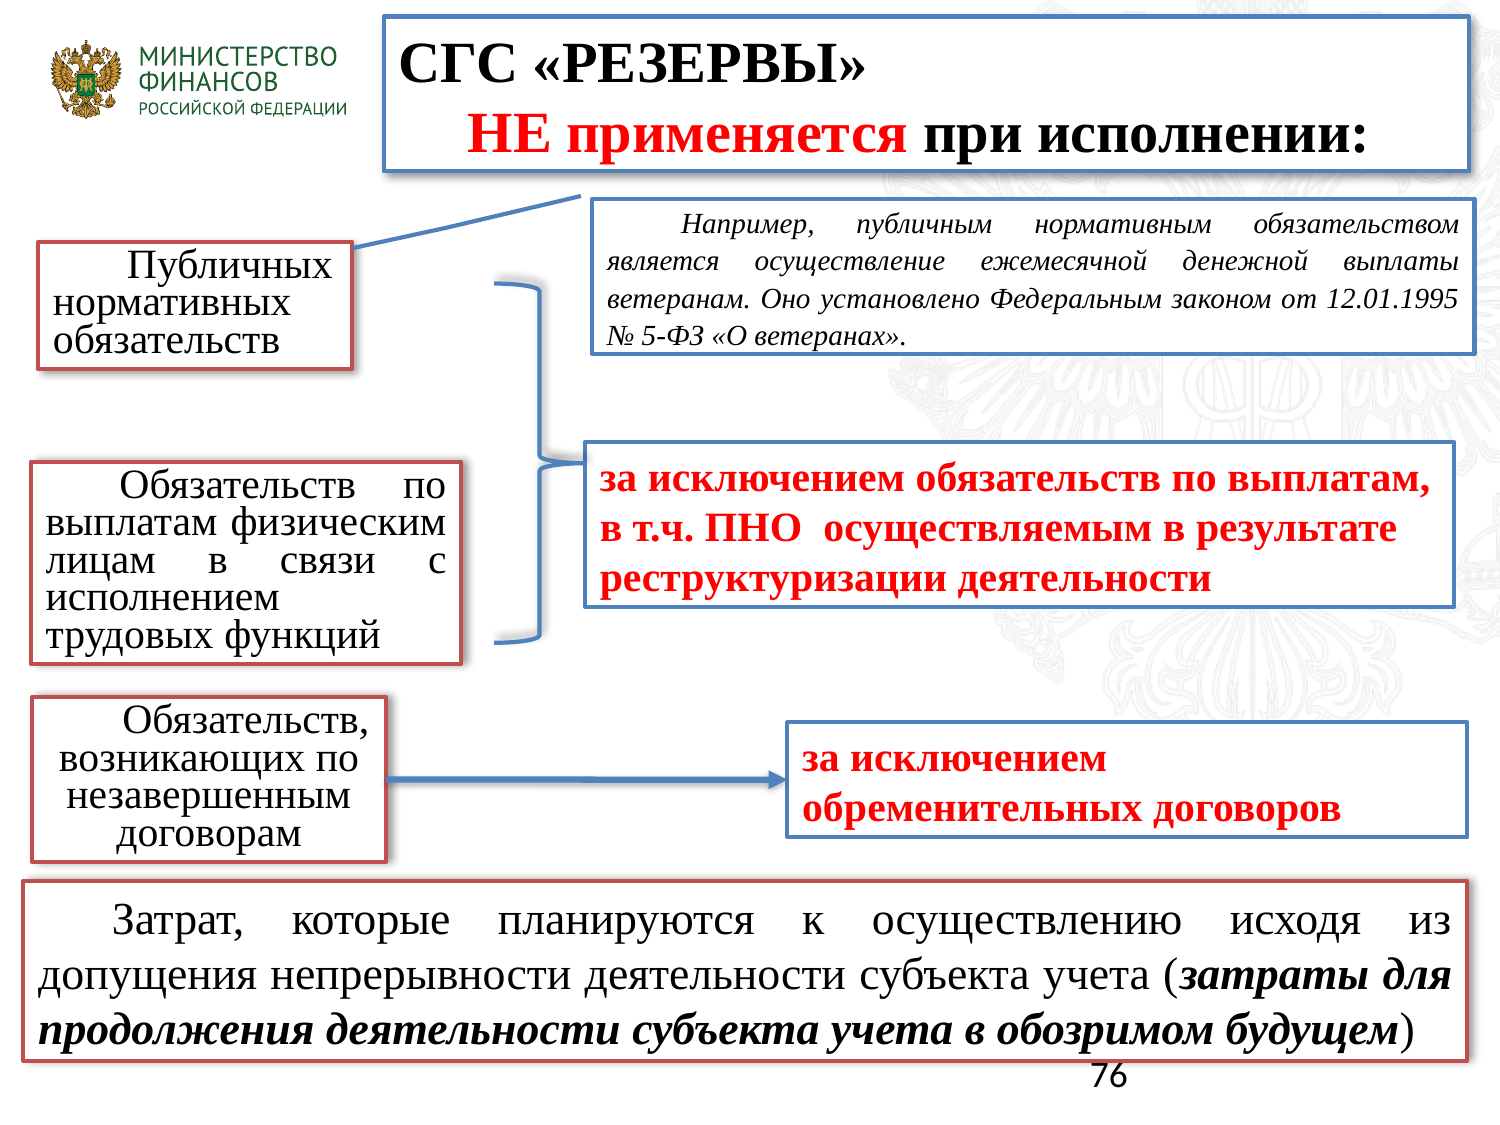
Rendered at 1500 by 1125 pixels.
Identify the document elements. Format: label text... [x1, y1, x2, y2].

text_box СГС «РЕЗЕРВЫ» НЕ применяется при исполнении: [382, 14, 1471, 173]
text_box Например, публичным нормативным обязательством является осуществление ежемесячной денежной выплаты ветеранам. Оно установлено Федеральным законом от 12.01.1995 № 5-ФЗ «О ветеранах». [590, 197, 1477, 356]
text_box Например, публичным нормативным обязательством является осуществление ежемесячной денежной выплаты ветеранам. Оно установлено Федеральным законом от 12.01.1995 № 5-ФЗ «О ветеранах». [352, 193, 582, 251]
text_box за исключением обременительных договоров [785, 720, 1469, 839]
text_box за исключением обязательств по выплатам, в т.ч. ПНО осуществляемым в результате реструктуризации деятельности [583, 440, 1456, 609]
text_box Обязательств, возникающих по незавершенным договорам [30, 695, 388, 864]
text_box Публичных нормативных обязательств [36, 240, 354, 371]
text_box [494, 281, 588, 645]
text_box Затрат, которые планируются к осуществлению исходя из допущения непрерывности деятельности субъекта учета (затраты для продолжения деятельности субъекта учета в обозримом будущем) [21, 879, 1469, 1063]
text_box Обязательств по выплатам физическим лицам в связи с исполнением трудовых функций [29, 460, 463, 666]
slide_number 76 [1074, 1068, 1425, 1103]
